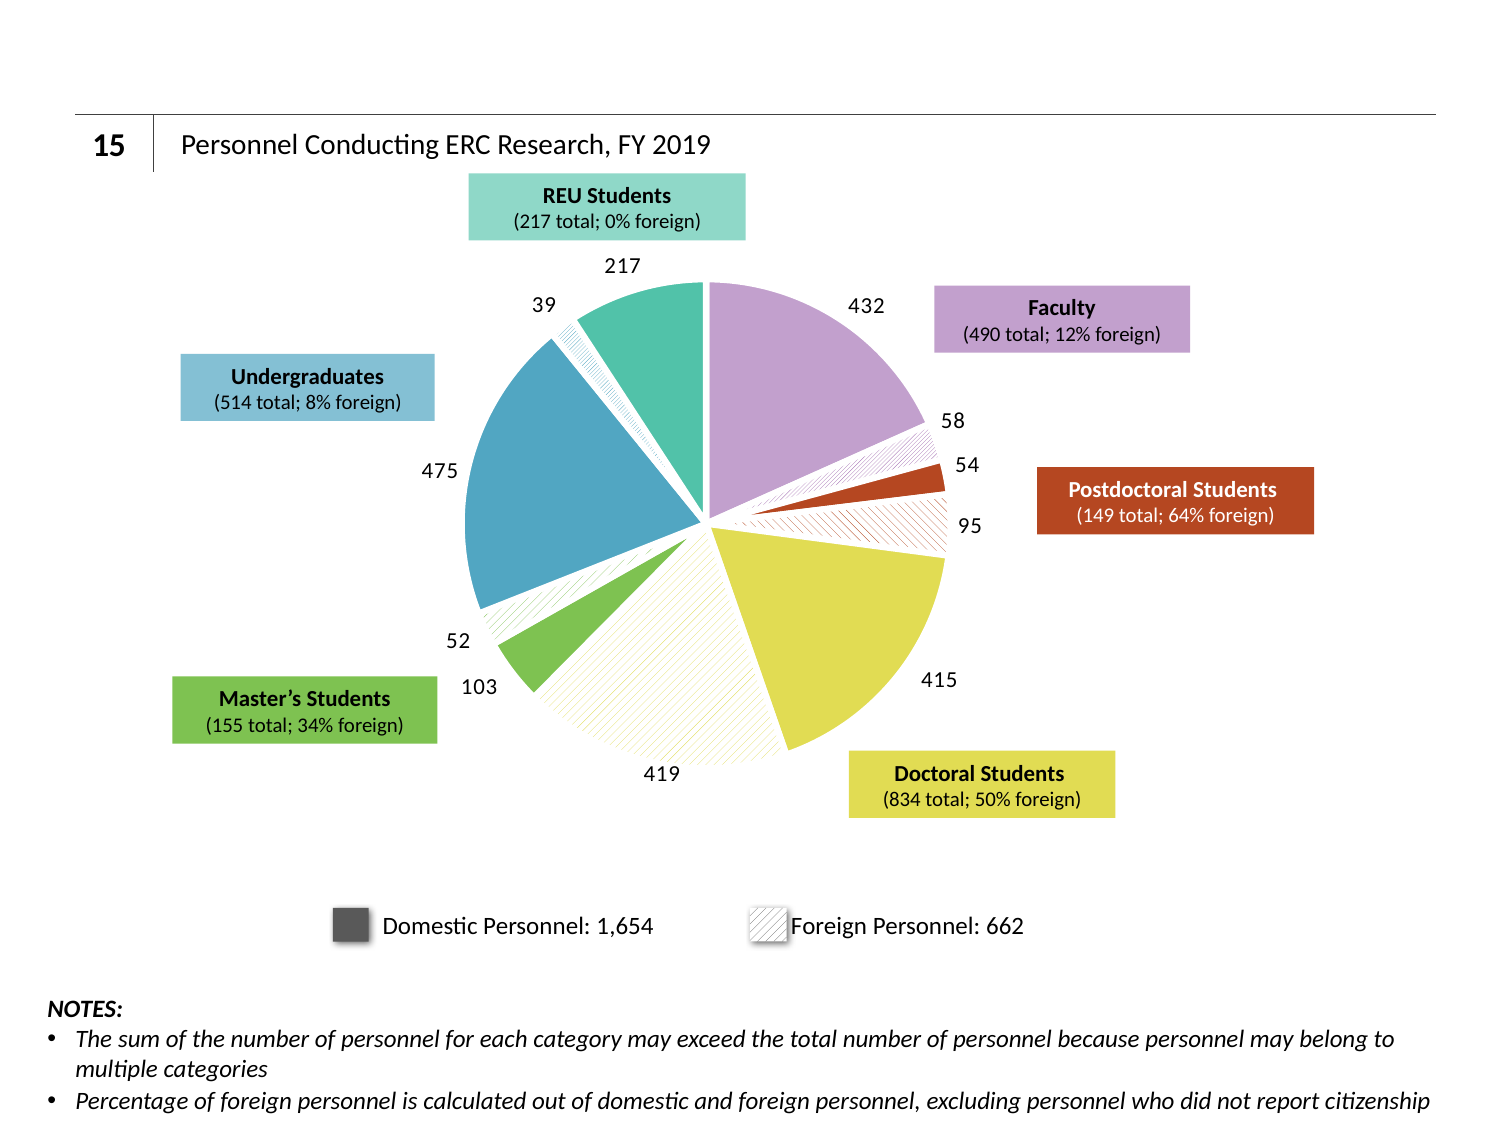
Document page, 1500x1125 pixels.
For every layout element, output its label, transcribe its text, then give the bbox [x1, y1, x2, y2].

text_box NOTES: The sum of the number of personnel for each category may exceed the total number of personnel because personnel may belong to multiple categories Percentage of foreign personnel is calculated out of domestic and foreign personnel, excluding personnel who did not report citizenship [32, 985, 1463, 1122]
title Personnel Conducting ERC Research, FY 2019 [166, 122, 1404, 163]
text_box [108, 173, 1315, 950]
slide_number 15 [67, 112, 152, 174]
